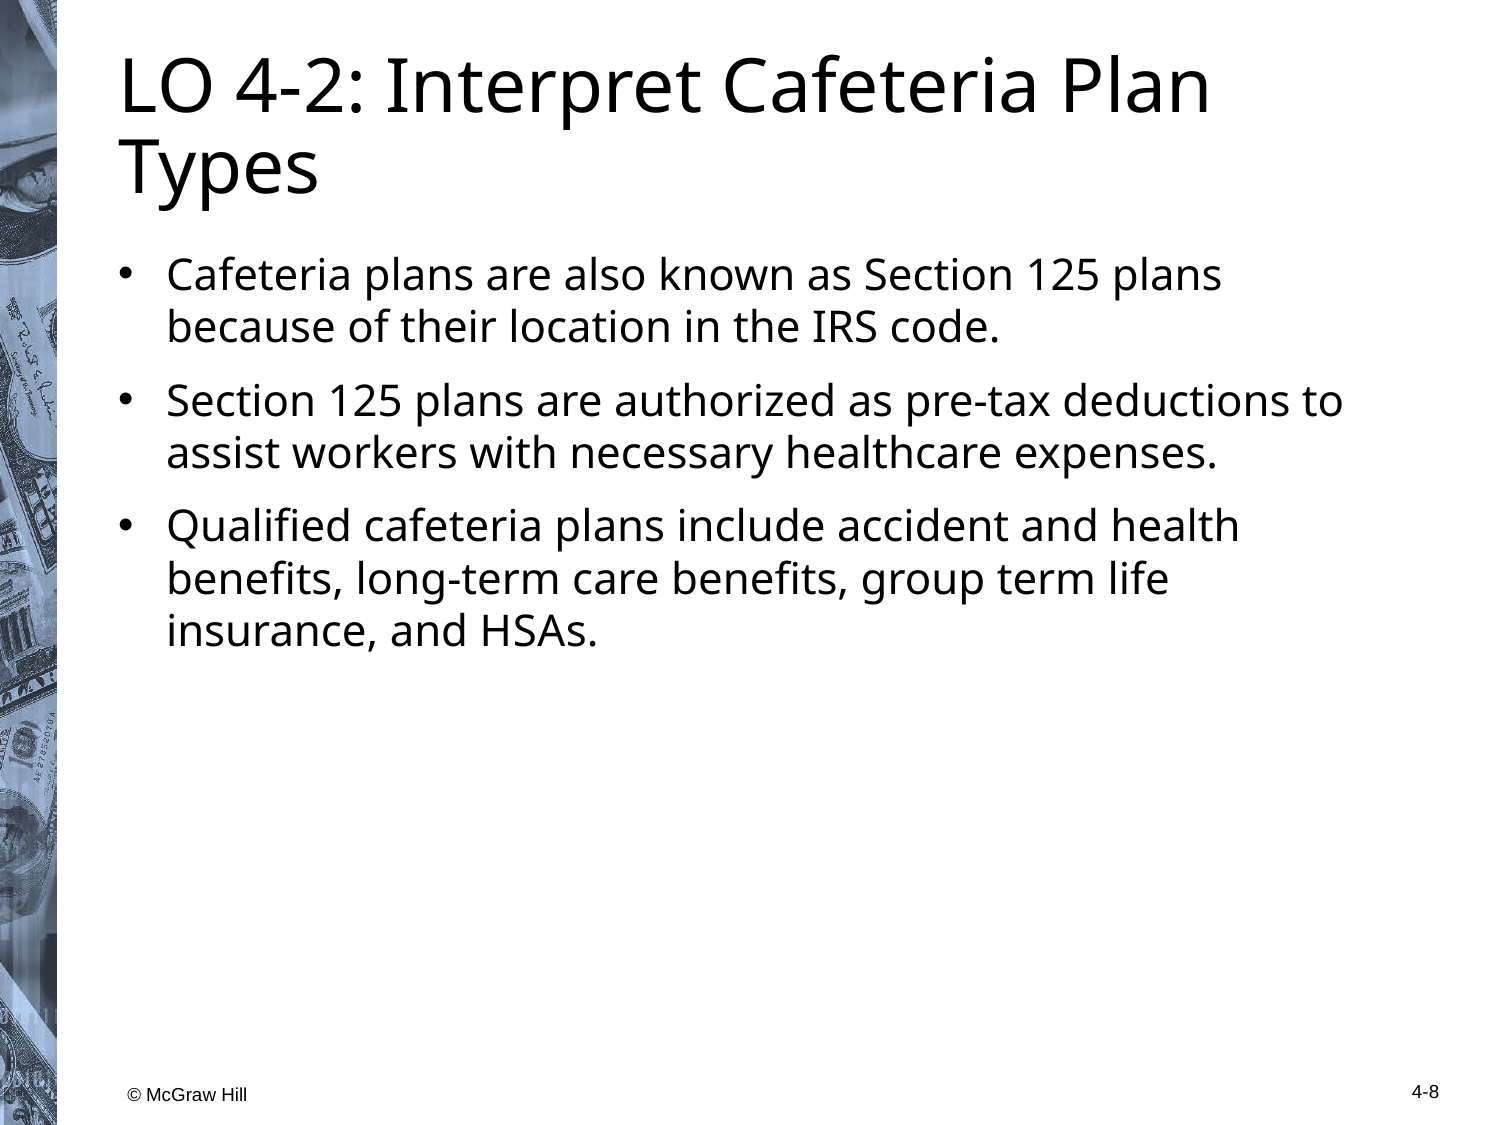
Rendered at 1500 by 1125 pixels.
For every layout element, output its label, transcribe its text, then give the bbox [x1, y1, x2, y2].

list Cafeteria plans are also known as Section 125 plans because of their location in the IRS code. Section 125 plans are authorized as pre-tax deductions to assist workers with necessary healthcare expenses. Qualified cafeteria plans include accident and health benefits, long-term care benefits, group term life insurance, and H S A s. [103, 238, 1397, 668]
title L O 4-2: Interpret Cafeteria Plan Types [103, 45, 1397, 212]
